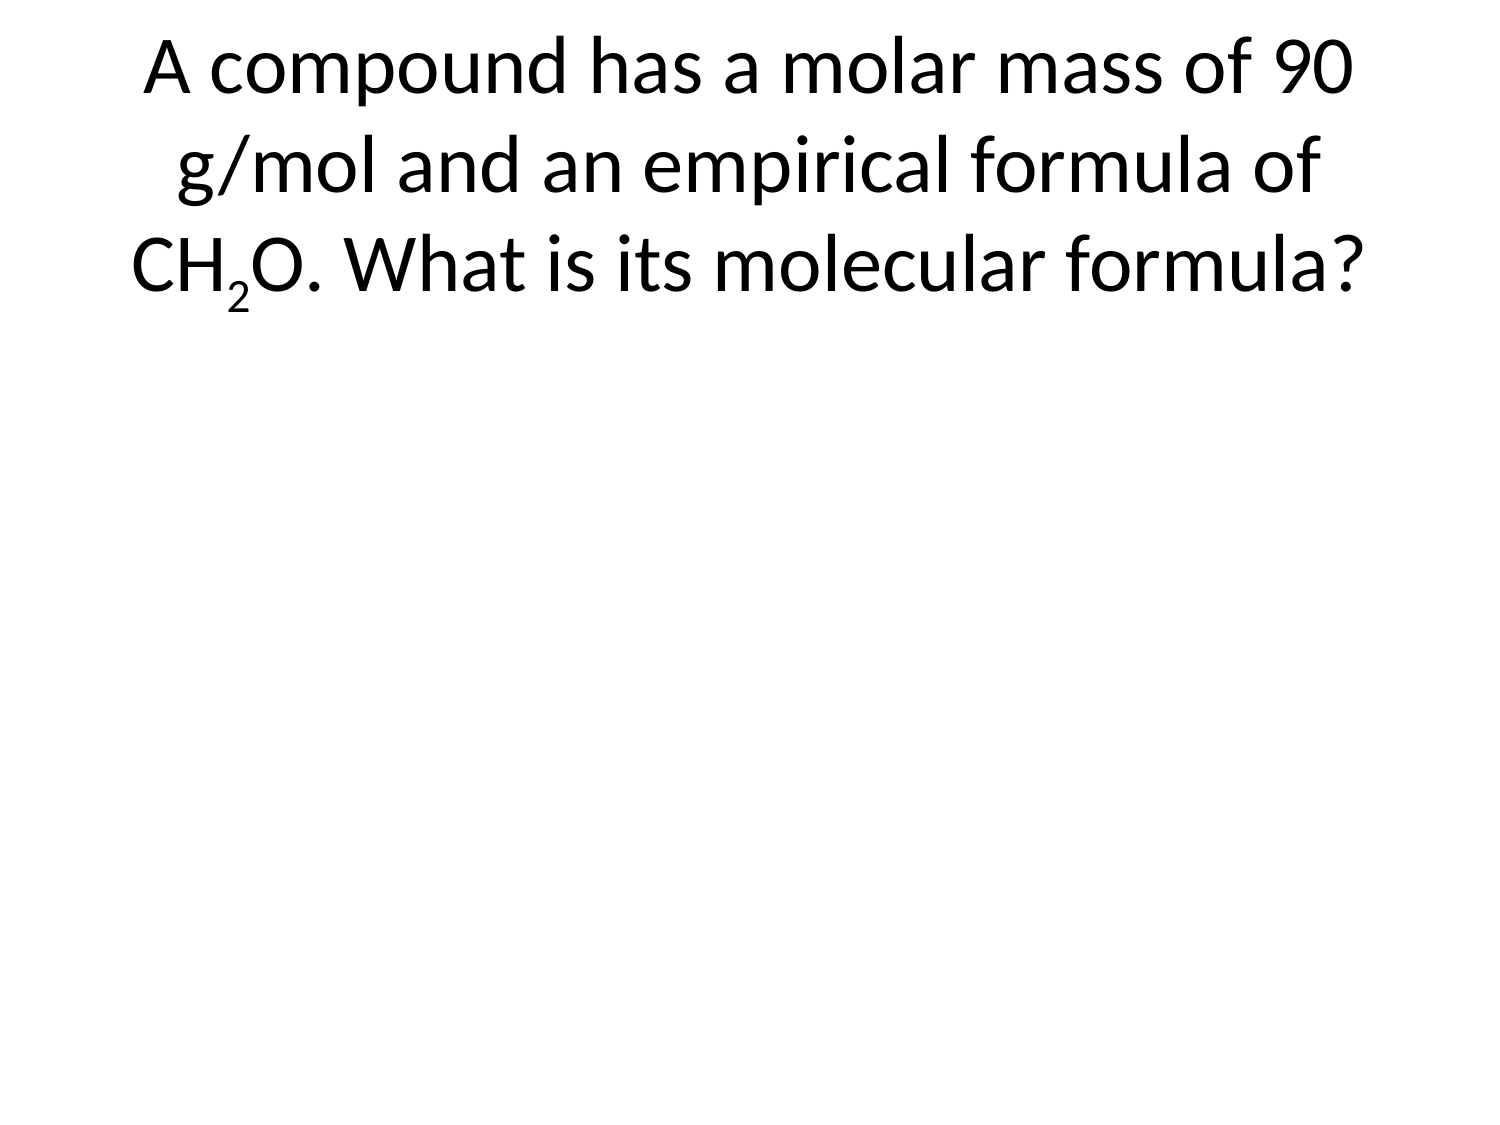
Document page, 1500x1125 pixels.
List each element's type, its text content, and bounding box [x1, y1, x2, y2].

title A compound has a molar mass of 90 g/mol and an empirical formula of CH2O. What is its molecular formula? [75, 45, 1425, 388]
